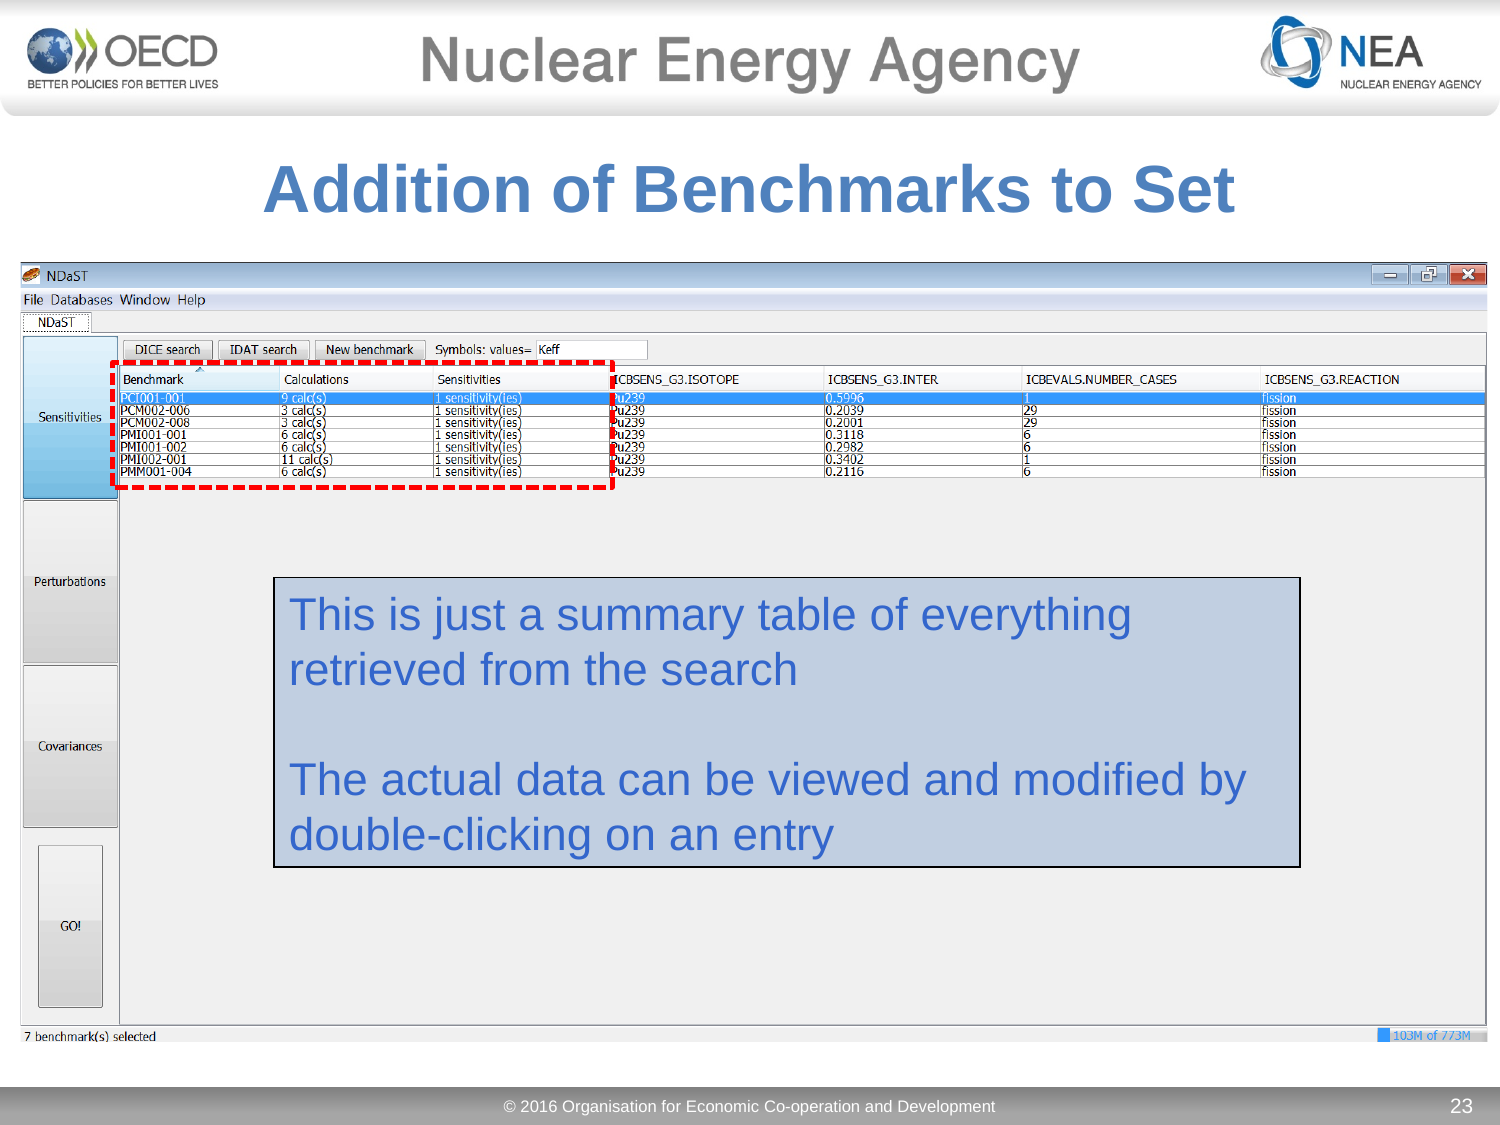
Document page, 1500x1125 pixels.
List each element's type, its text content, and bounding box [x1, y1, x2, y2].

picture [0, 0, 1500, 116]
title Addition of Benchmarks to Set [0, 135, 1500, 236]
picture [20, 262, 1488, 1042]
